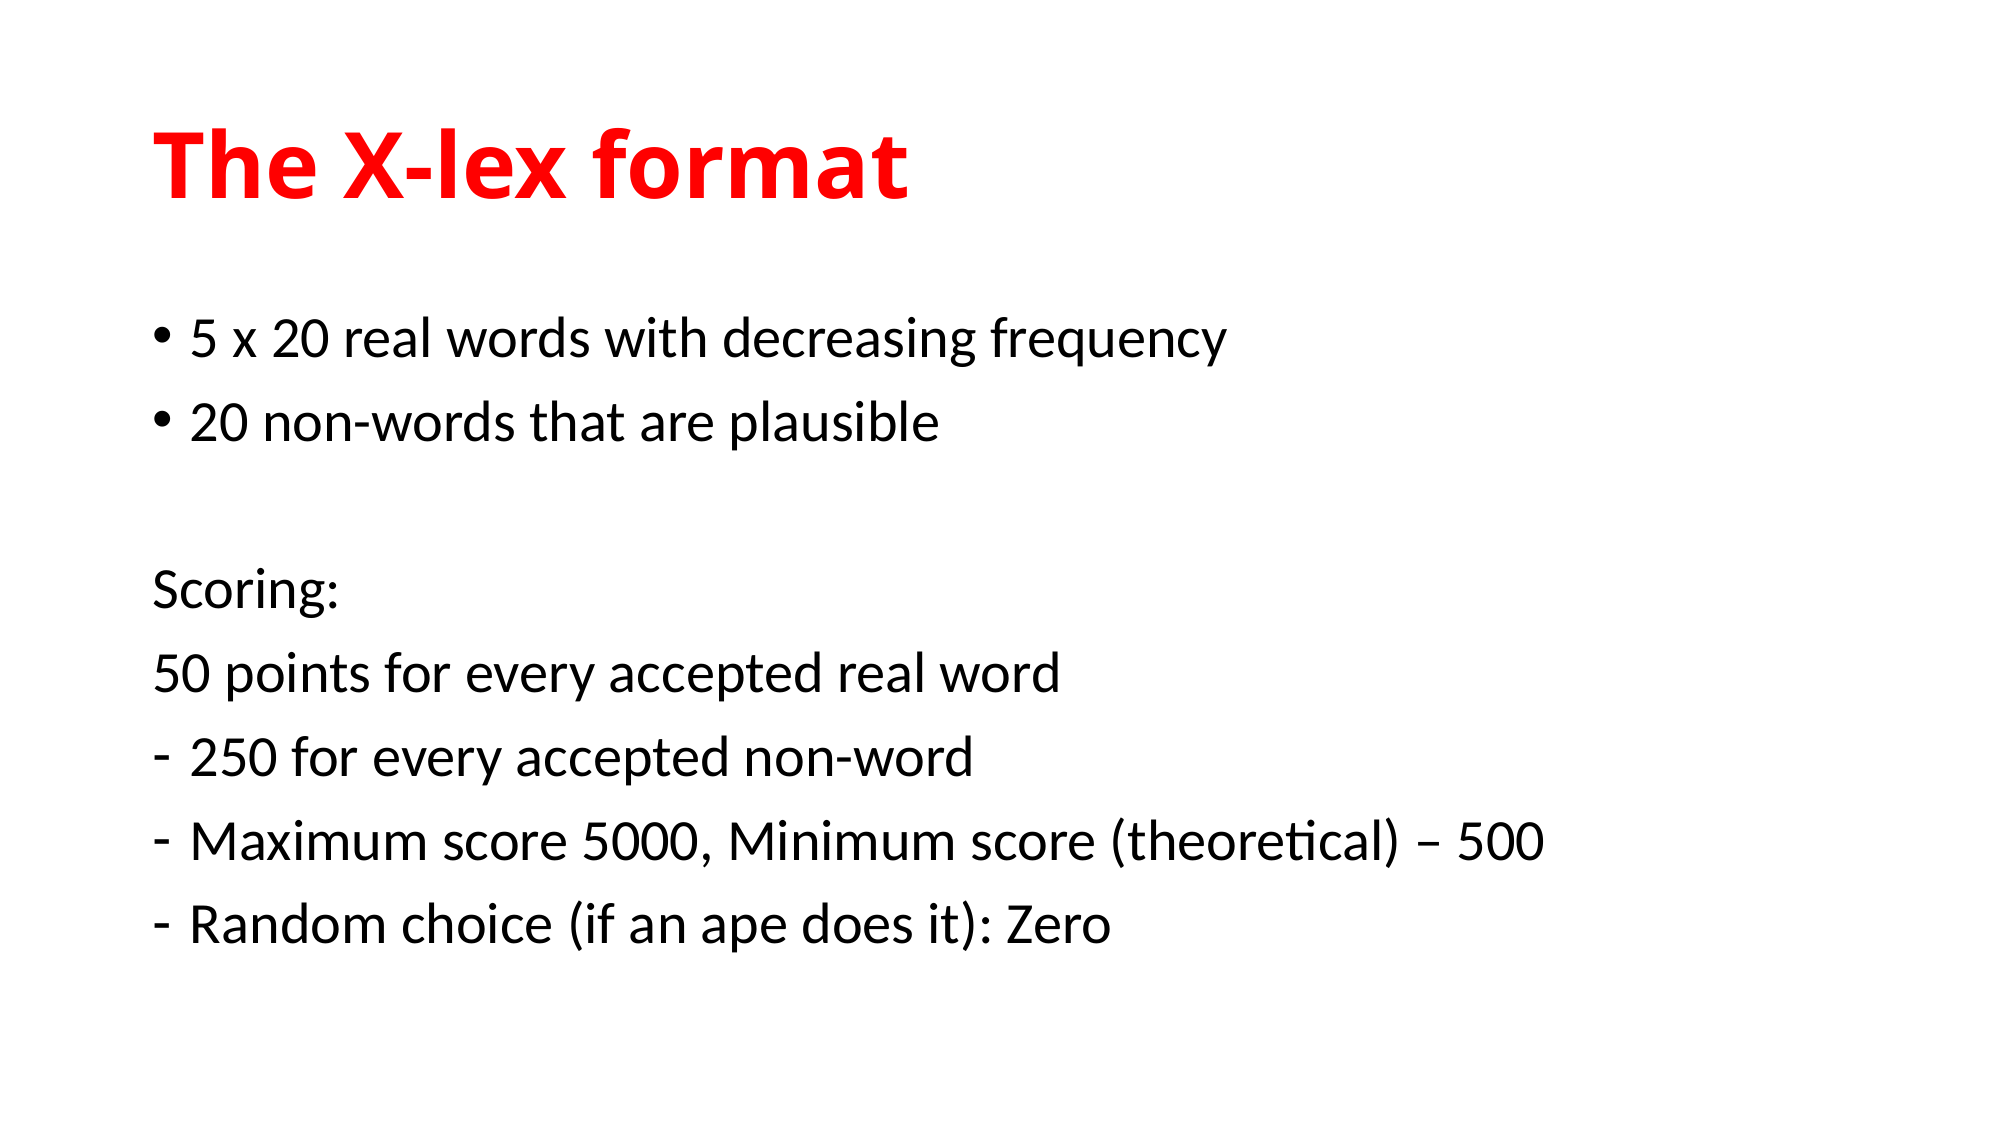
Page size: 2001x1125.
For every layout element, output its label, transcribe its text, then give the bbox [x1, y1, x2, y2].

title The X-lex format [137, 59, 1863, 278]
list 5 x 20 real words with decreasing frequency 20 non-words that are plausible Scoring: 50 points for every accepted real word 250 for every accepted non-word Maximum score 5000, Minimum score (theoretical) – 500 Random choice (if an ape does it): Zero [137, 299, 1863, 1014]
